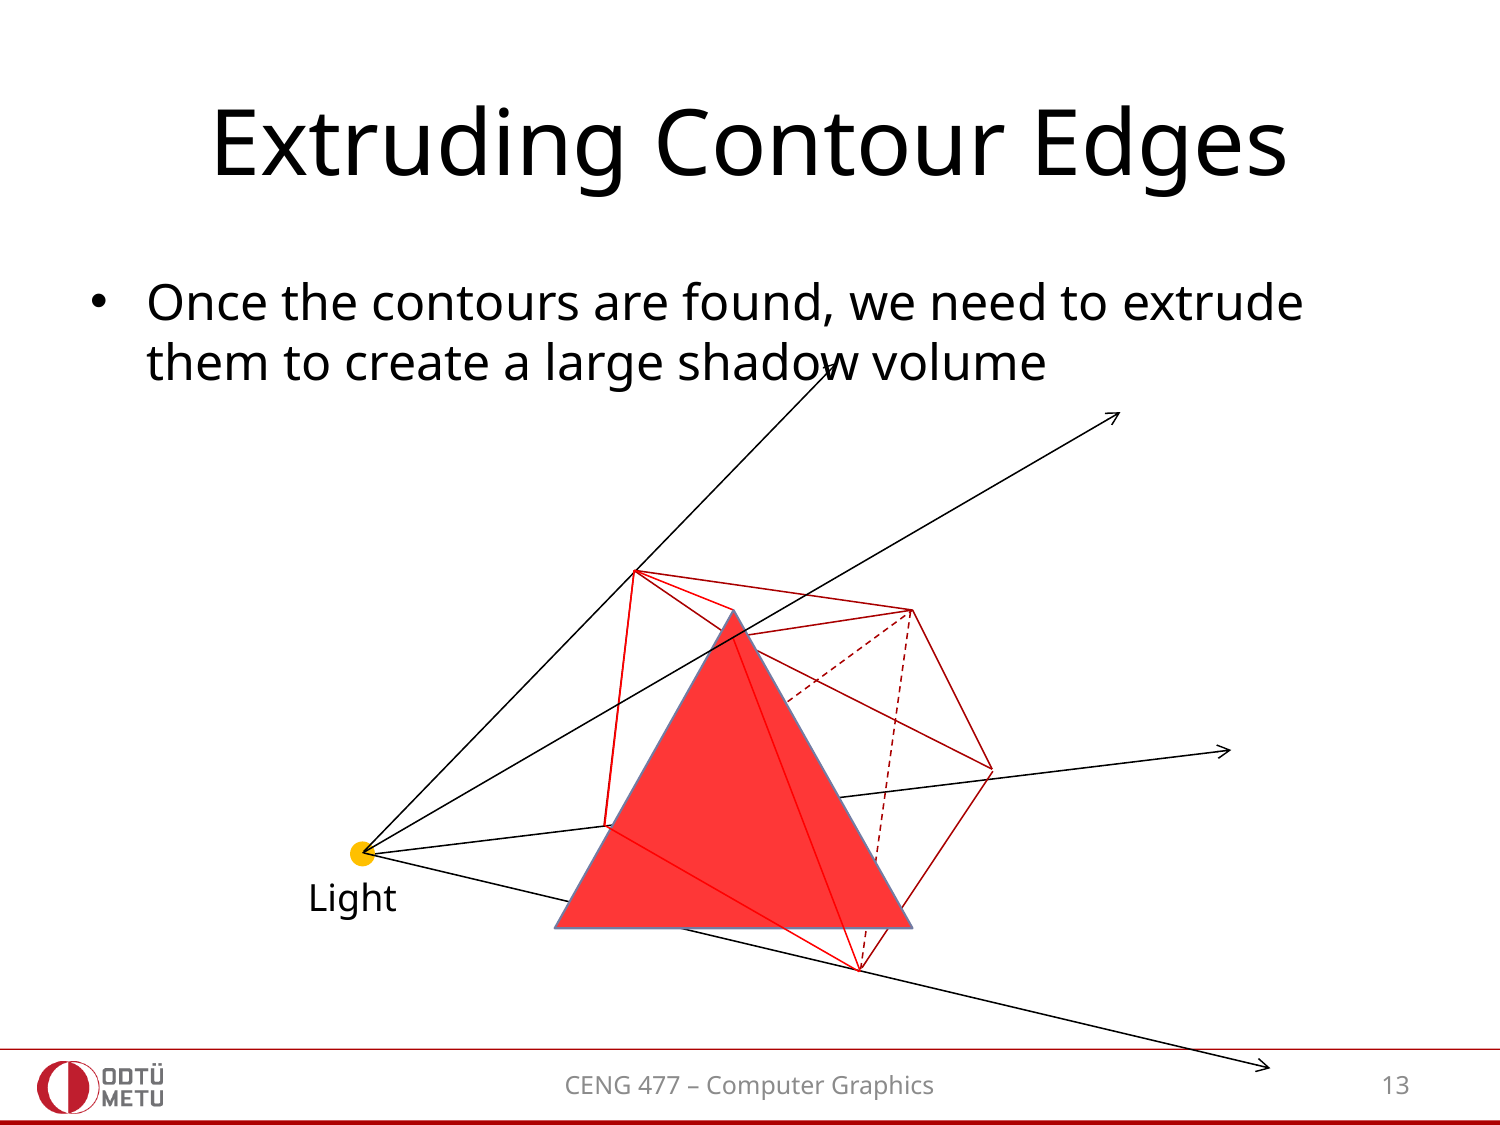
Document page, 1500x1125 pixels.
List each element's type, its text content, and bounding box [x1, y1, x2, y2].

text_box [347, 840, 358, 866]
title Extruding Contour Edges [75, 45, 1425, 233]
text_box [363, 362, 838, 410]
picture [37, 1061, 163, 1114]
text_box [363, 852, 1271, 1069]
list Once the contours are found, we need to extrude them to create a large shadow volume [75, 262, 1425, 1005]
text_box Light [293, 866, 358, 927]
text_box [1124, 749, 1232, 851]
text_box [362, 411, 1121, 854]
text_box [554, 863, 994, 972]
slide_number 13 [1074, 1056, 1425, 1117]
footer CENG 477 – Computer Graphics [512, 1077, 988, 1117]
